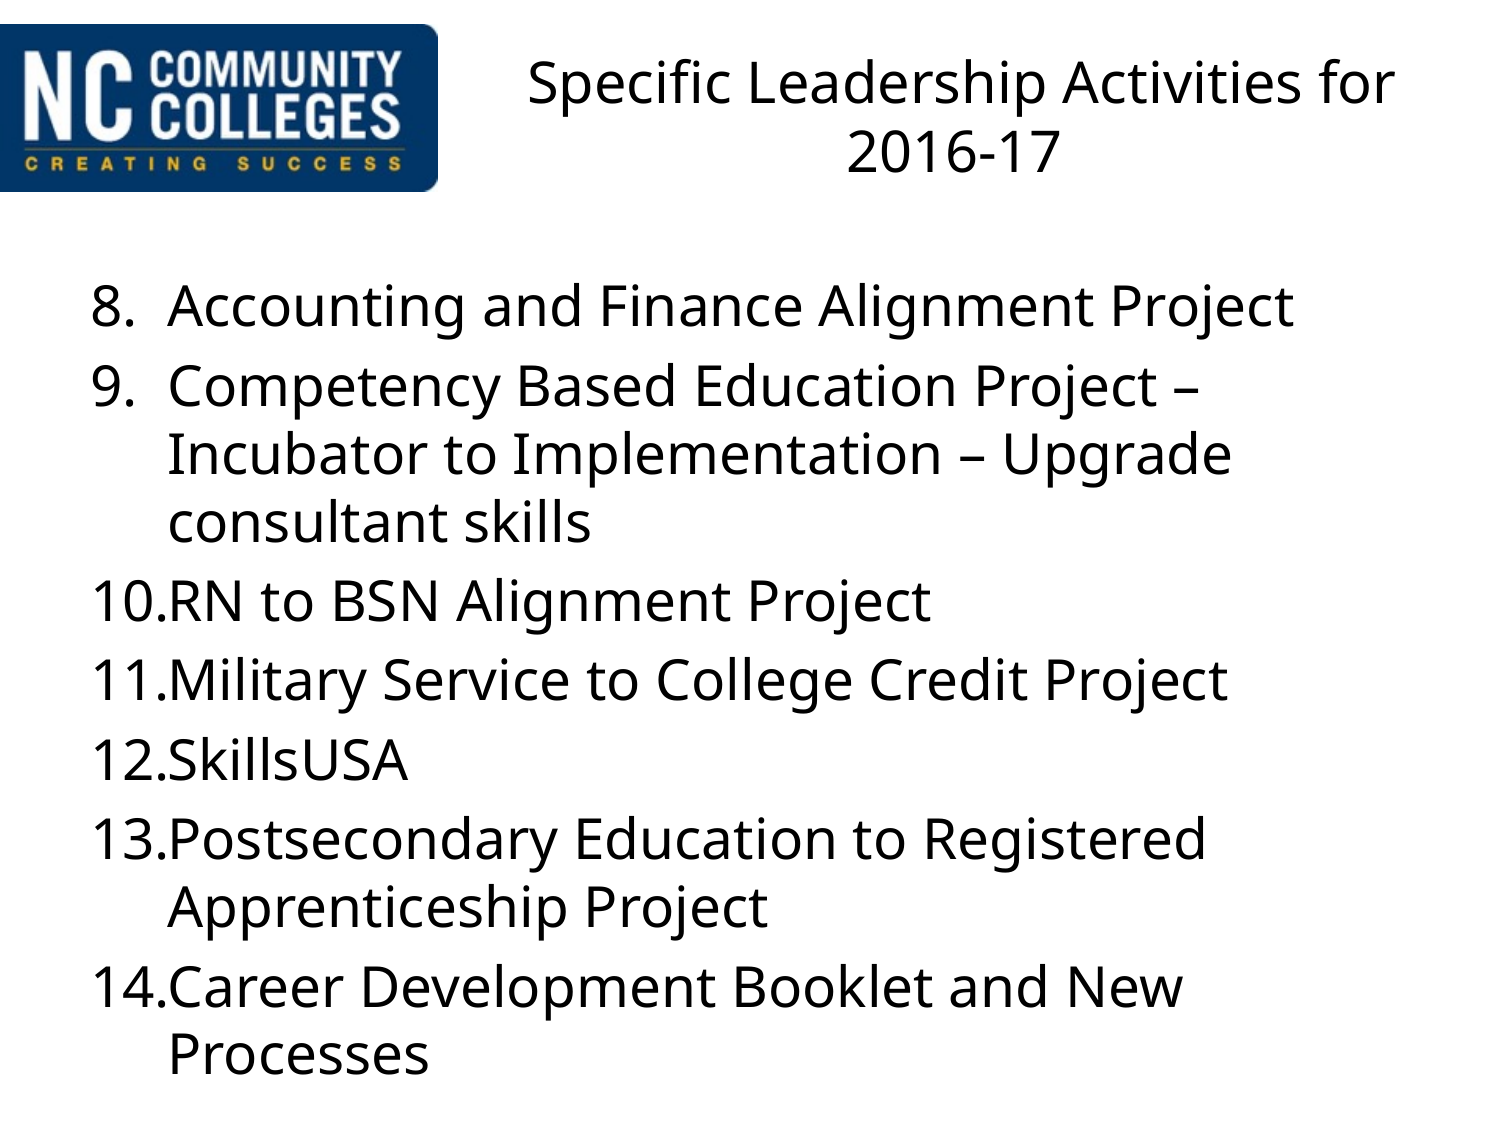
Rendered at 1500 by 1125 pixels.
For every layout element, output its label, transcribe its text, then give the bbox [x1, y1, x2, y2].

title Specific Leadership Activities for 2016-17 [462, 37, 1463, 193]
picture [0, 24, 438, 192]
list Accounting and Finance Alignment Project Competency Based Education Project – Incubator to Implementation – Upgrade consultant skills RN to BSN Alignment Project Military Service to College Credit Project SkillsUSA Postsecondary Education to Registered Apprenticeship Project Career Development Booklet and New Processes [75, 262, 1425, 1100]
